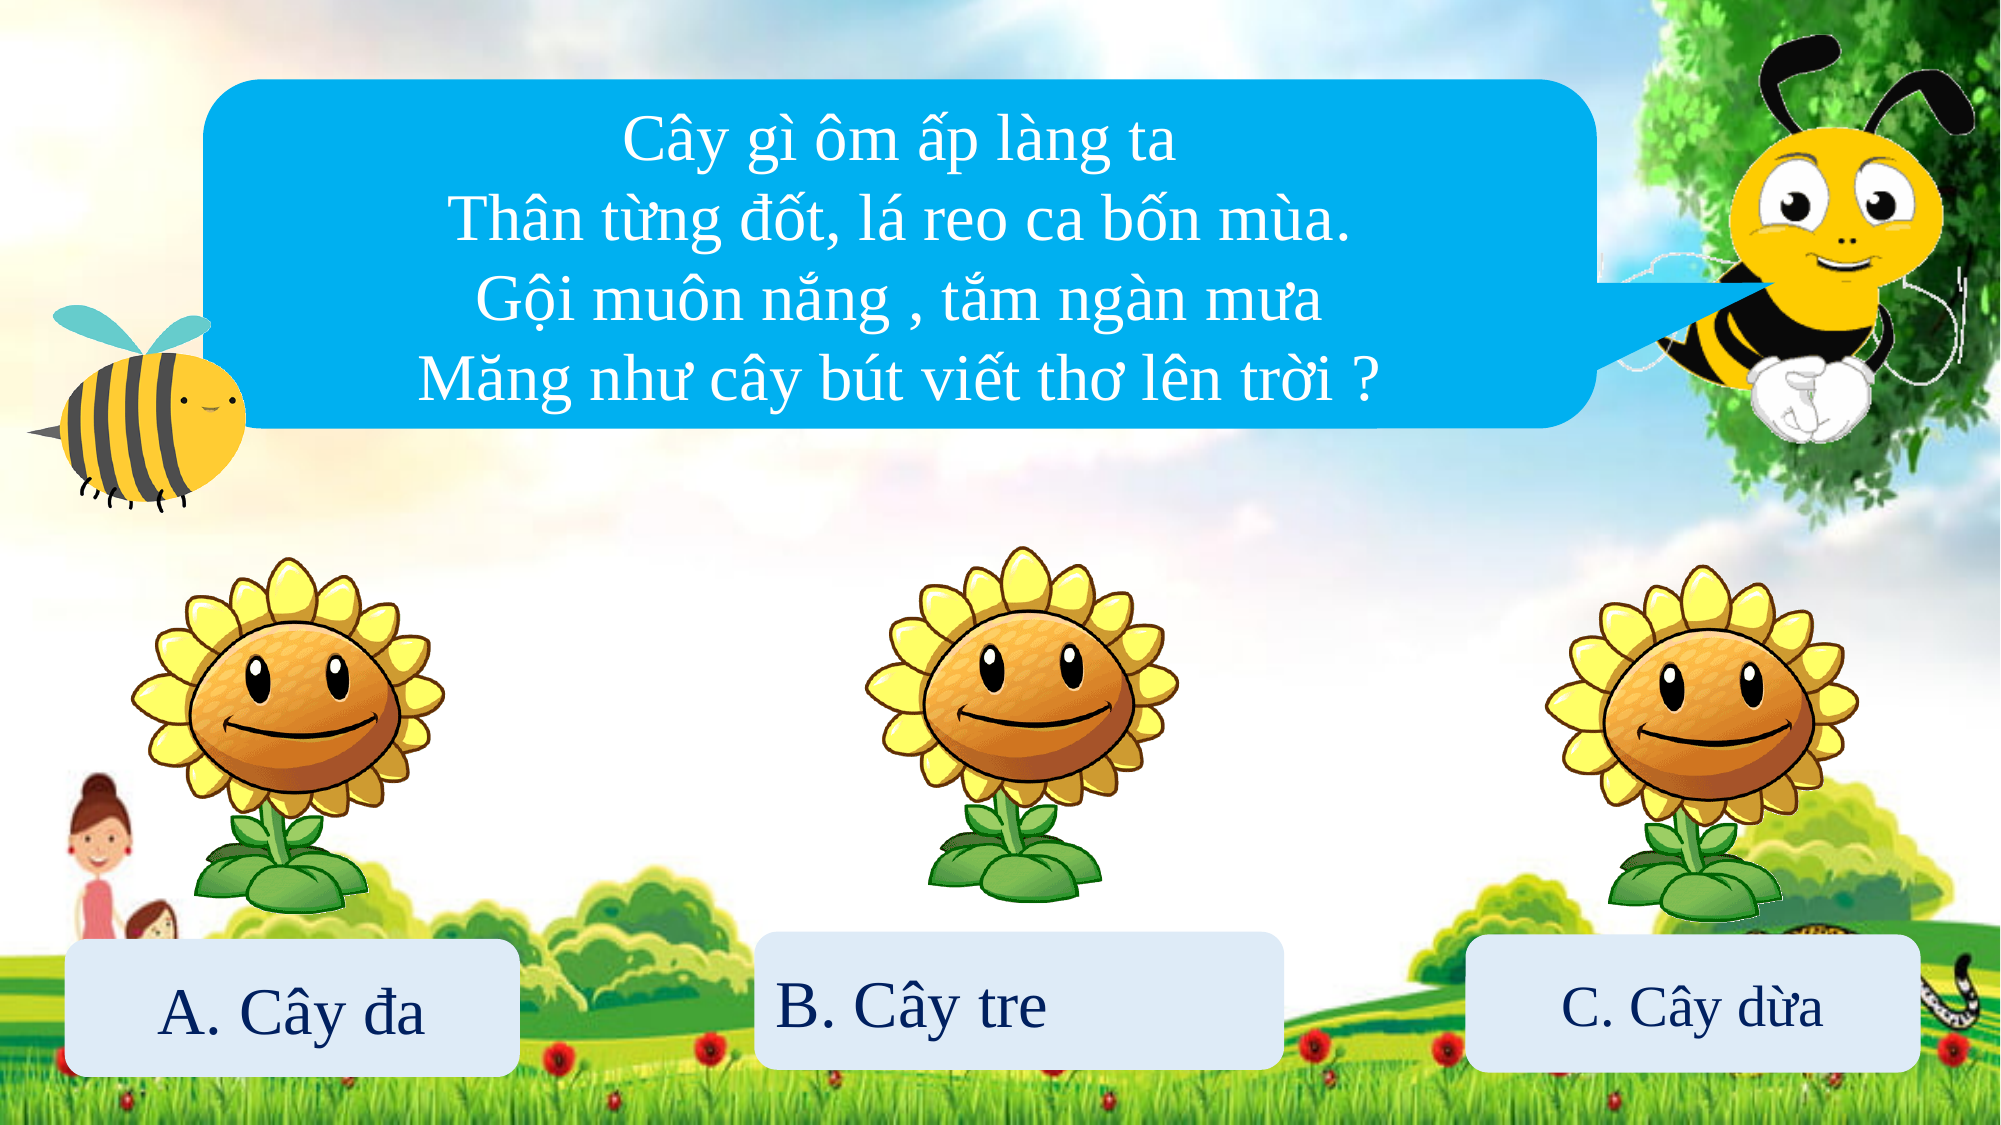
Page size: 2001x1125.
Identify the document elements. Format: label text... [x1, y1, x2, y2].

picture [0, 0, 2001, 1125]
text_box A. Cây đa [63, 943, 521, 1079]
text_box B. Cây tre [753, 930, 1286, 1071]
text_box C. Cây dừa [1464, 951, 1922, 1074]
text_box Cây gì ôm ấp làng ta Thân từng đốt, lá reo ca bốn mùa. Gội muôn nắng , tắm ngàn mưa Măng như cây bút viết thơ lên trời ? [201, 78, 1549, 430]
